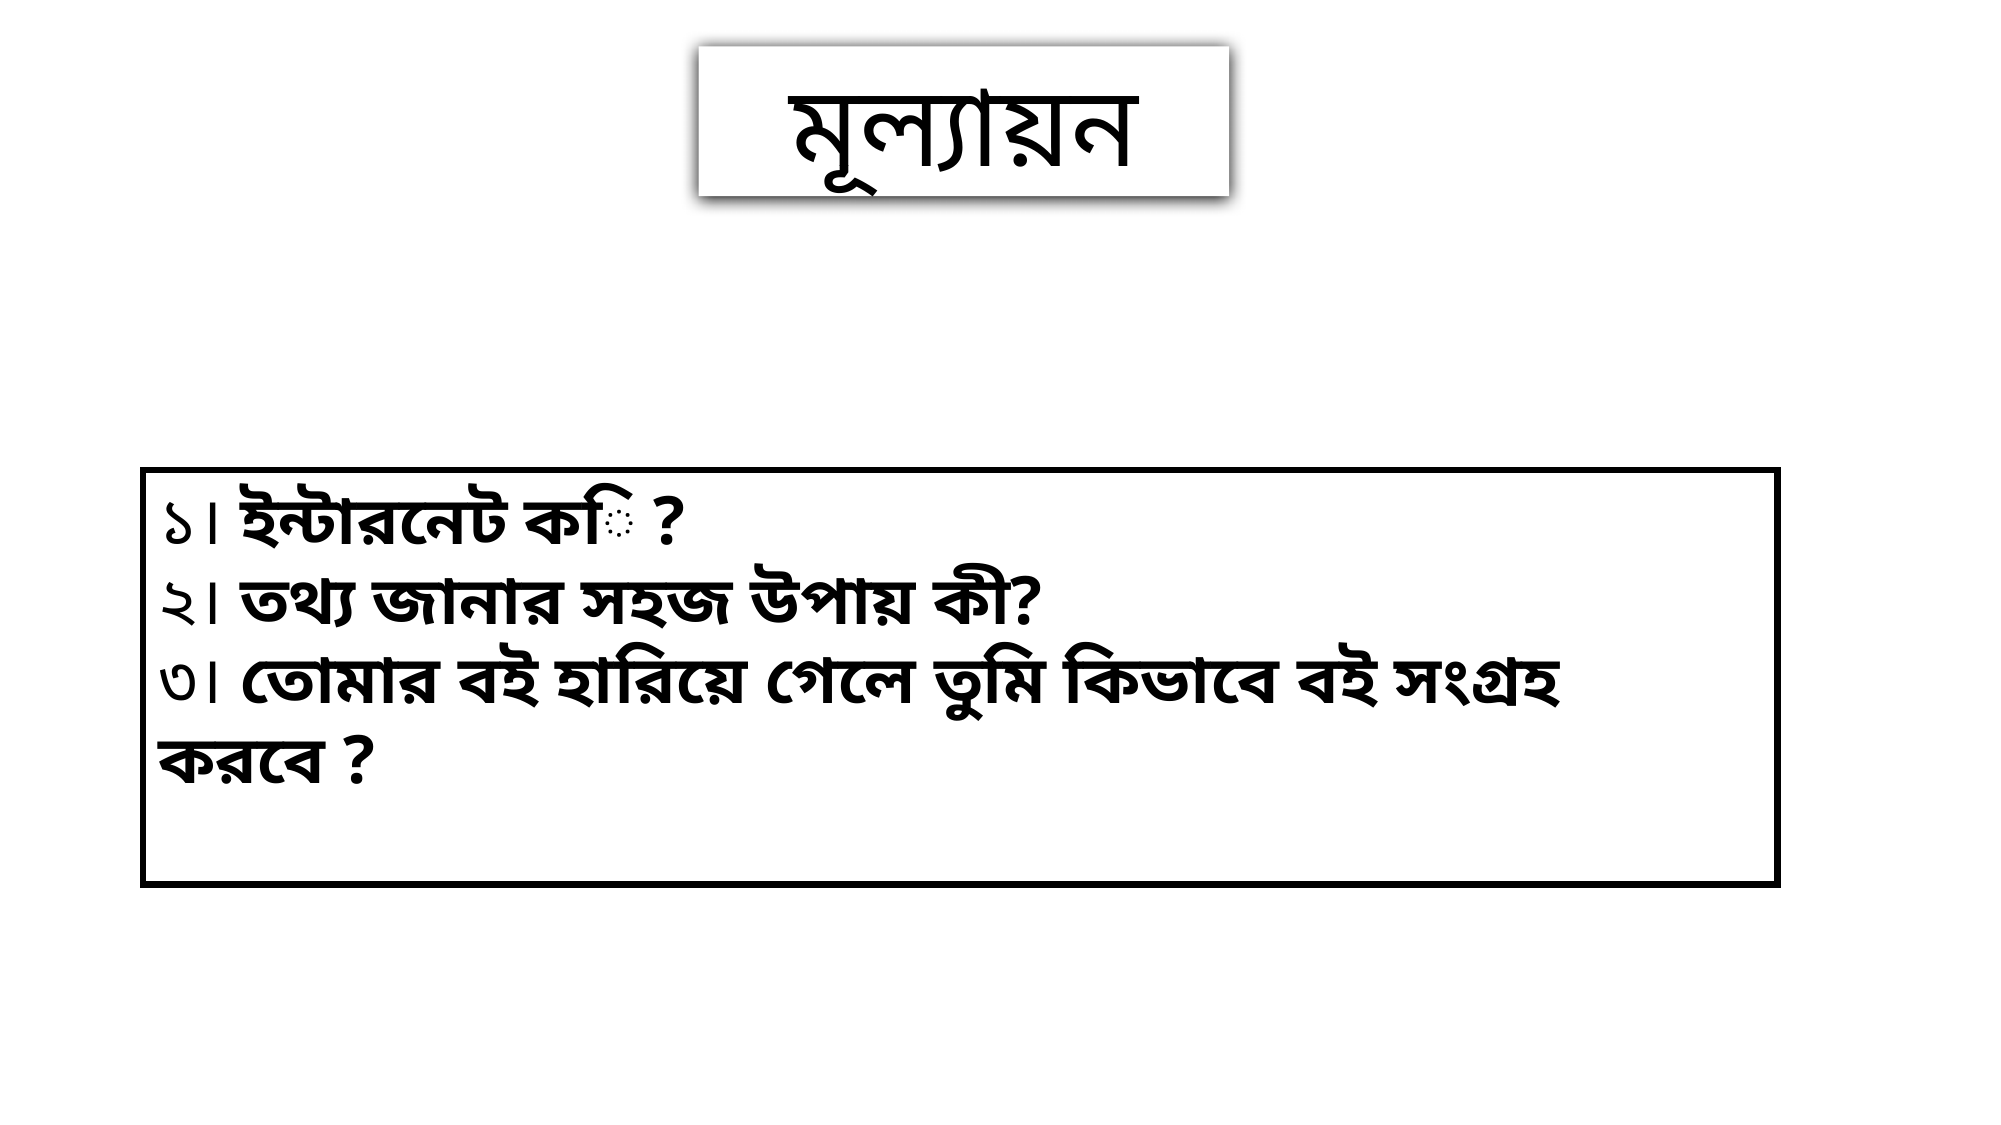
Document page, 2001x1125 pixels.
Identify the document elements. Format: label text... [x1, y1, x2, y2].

text_box মূল্যায়ন [697, 45, 1230, 197]
text_box ১। ইন্টারনেট কি ? ২। তথ্য জানার সহজ উপায় কী? ৩। তোমার বই হারিয়ে গেলে তুমি কিভাবে বই সংগ্রহ করবে ? [142, 469, 1779, 886]
